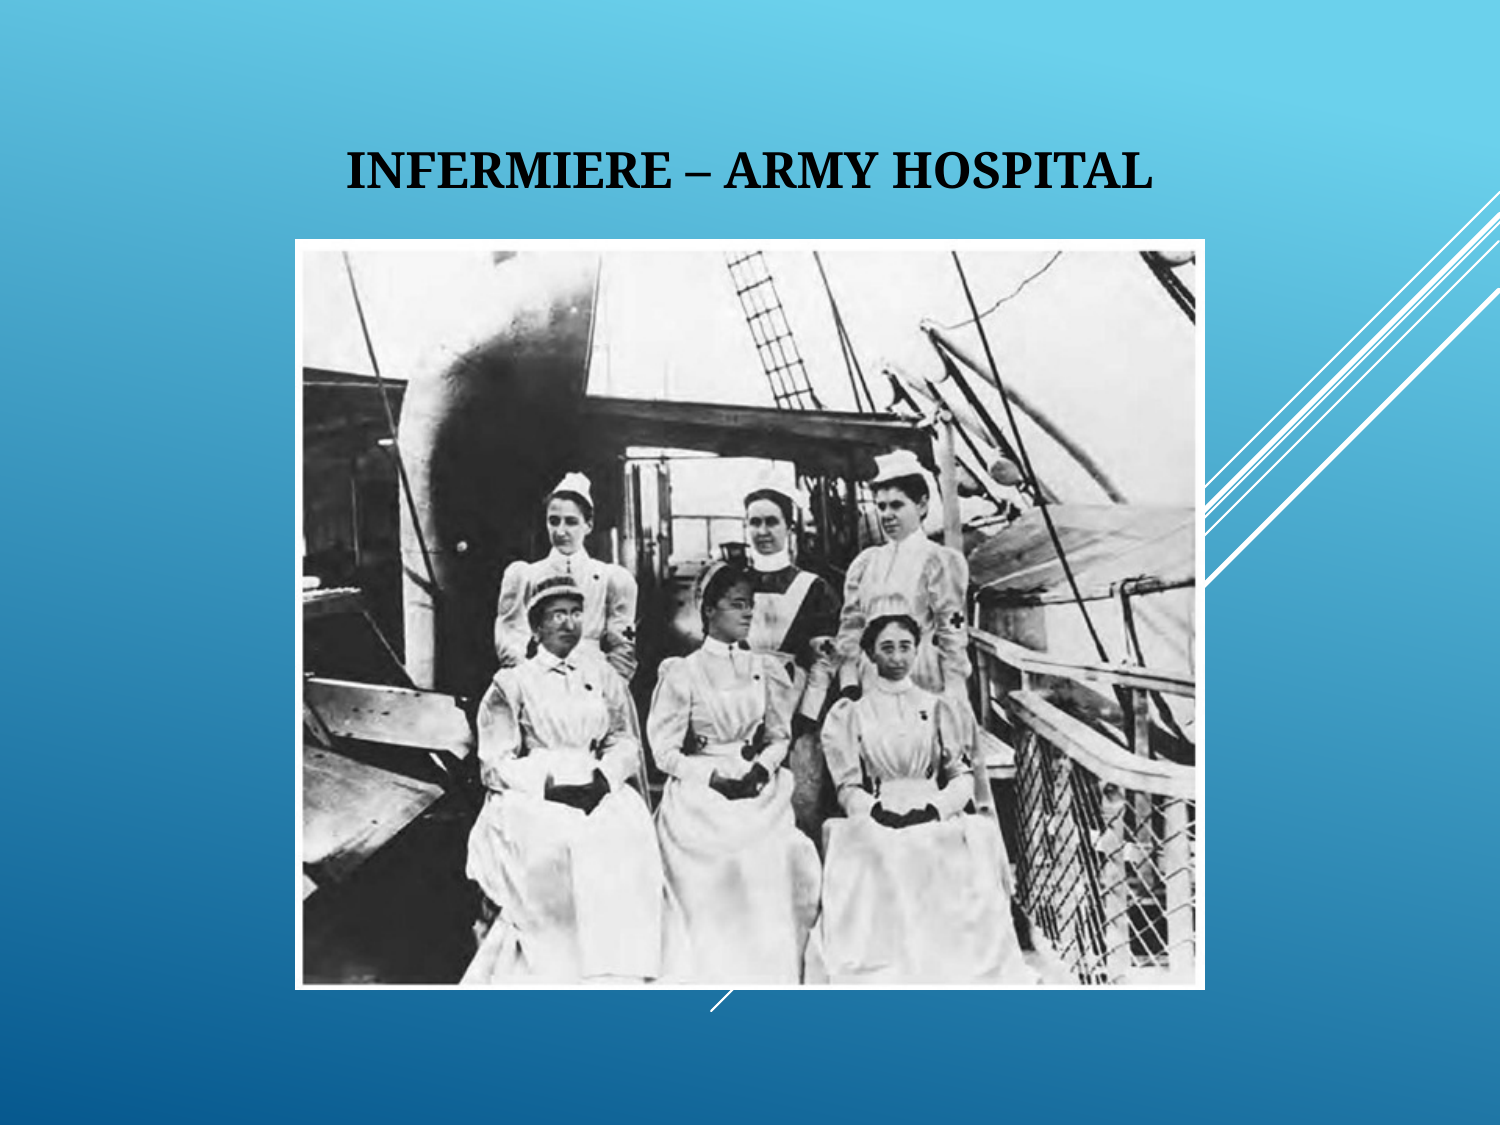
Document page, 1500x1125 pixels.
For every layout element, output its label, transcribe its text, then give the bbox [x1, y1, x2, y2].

title INFERMIERE – ARMY HOSPITAL [228, 112, 1272, 206]
picture [295, 239, 1205, 990]
